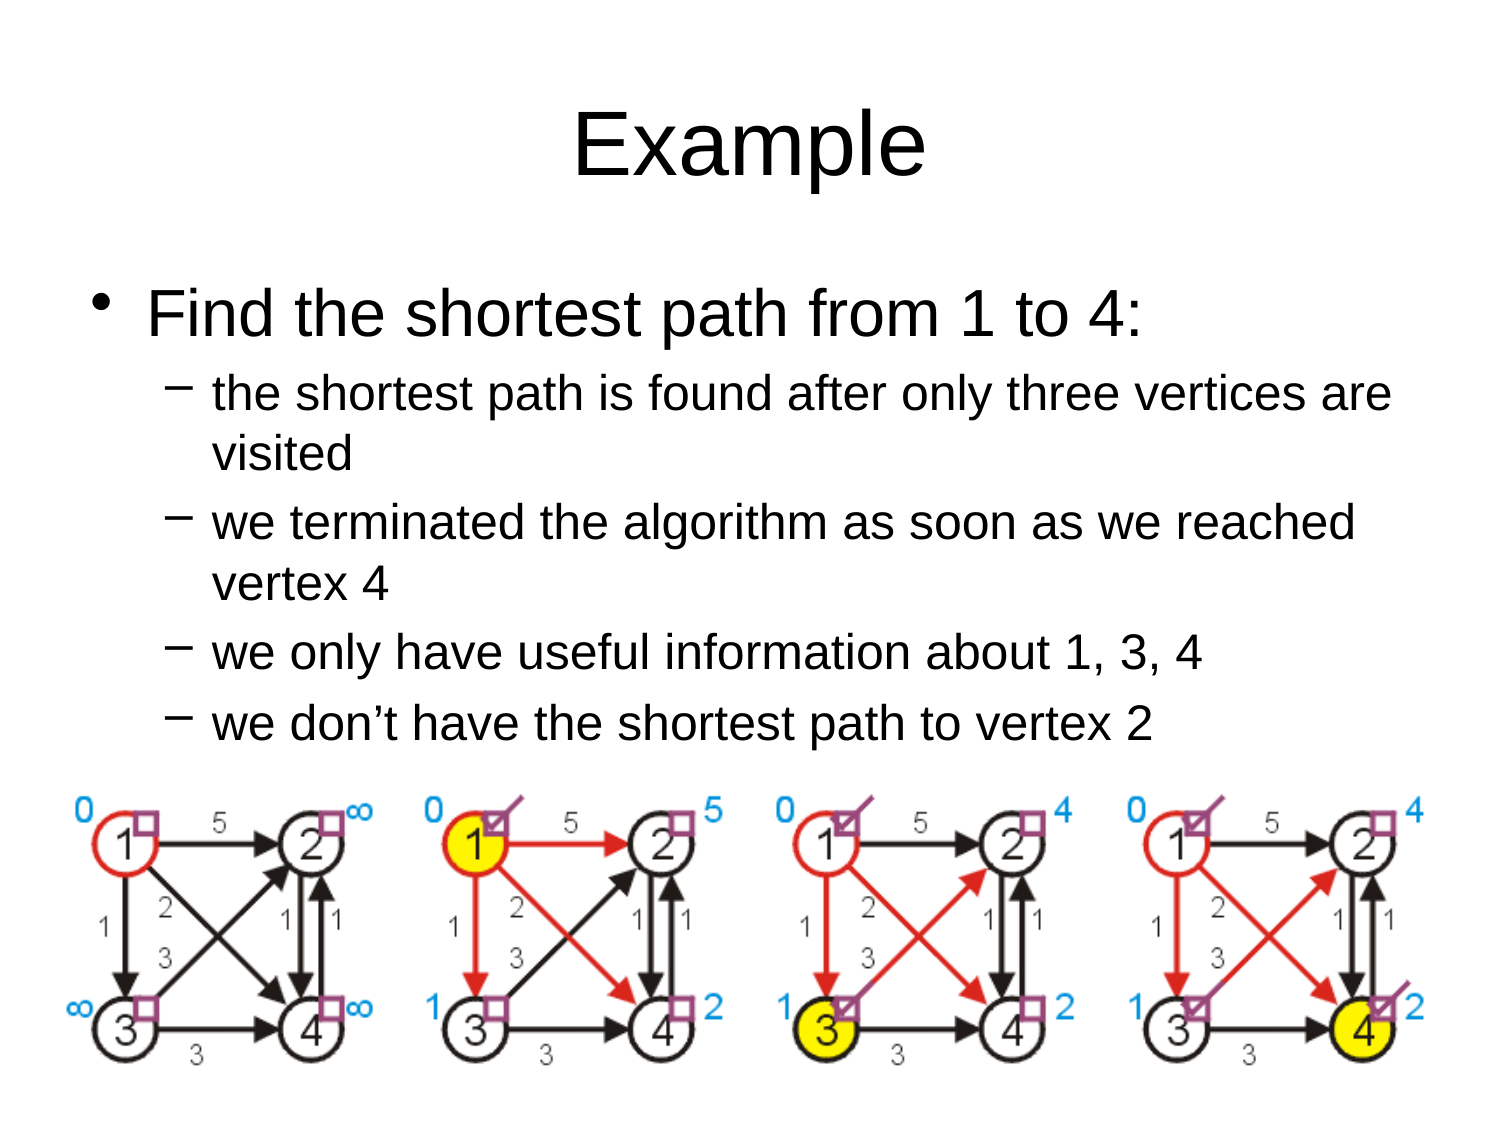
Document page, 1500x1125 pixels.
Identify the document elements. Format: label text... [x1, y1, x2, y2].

title Example [74, 44, 1426, 233]
picture [52, 786, 1436, 1076]
list Find the shortest path from 1 to 4: the shortest path is found after only three vertices are visited we terminated the algorithm as soon as we reached vertex 4 we only have useful information about 1, 3, 4 we don’t have the shortest path to vertex 2 [74, 262, 1426, 785]
